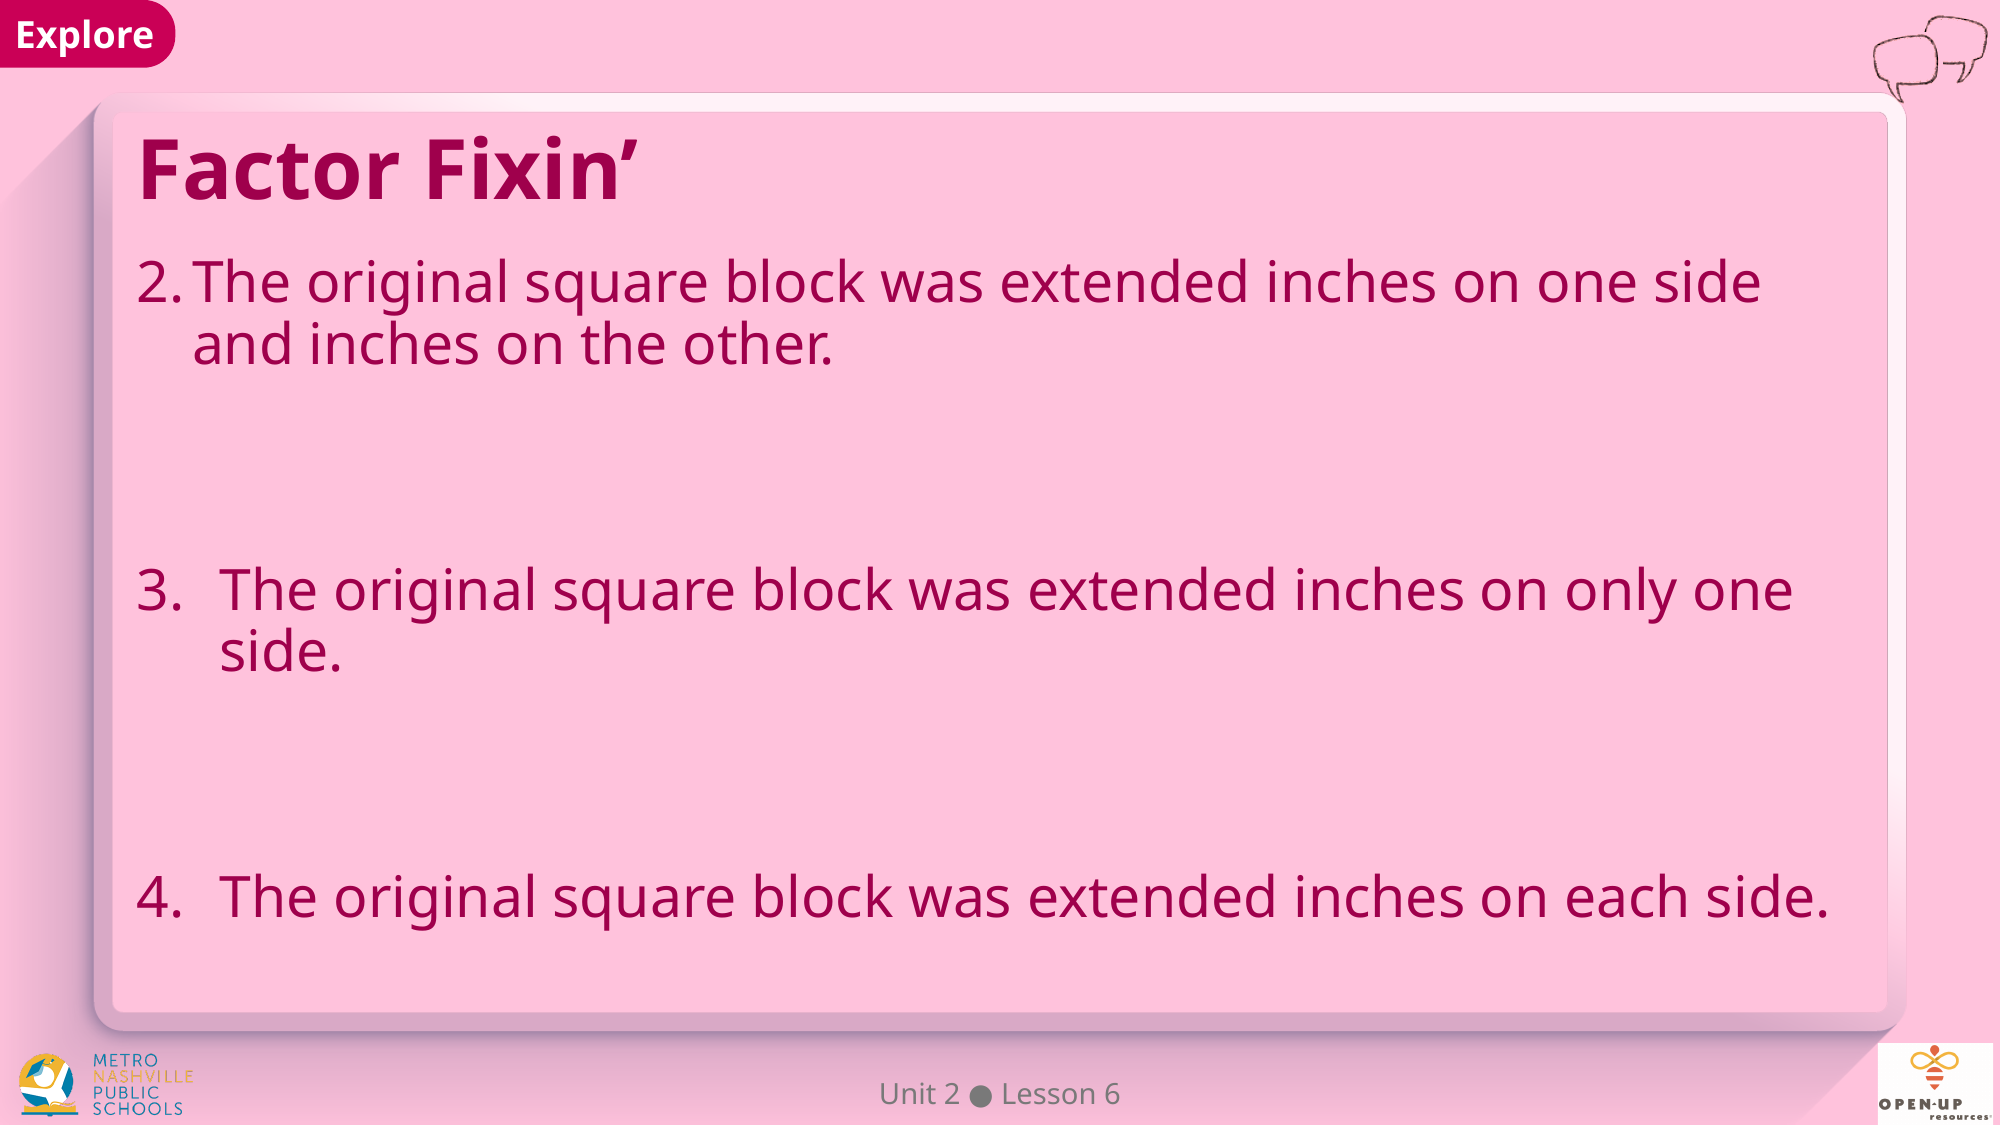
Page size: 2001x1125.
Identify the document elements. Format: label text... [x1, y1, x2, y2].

title Factor Fixin’ [121, 113, 1847, 231]
picture [0, 0, 2000, 1125]
footer Unit 2 ● Lesson 6 [662, 1065, 1338, 1125]
